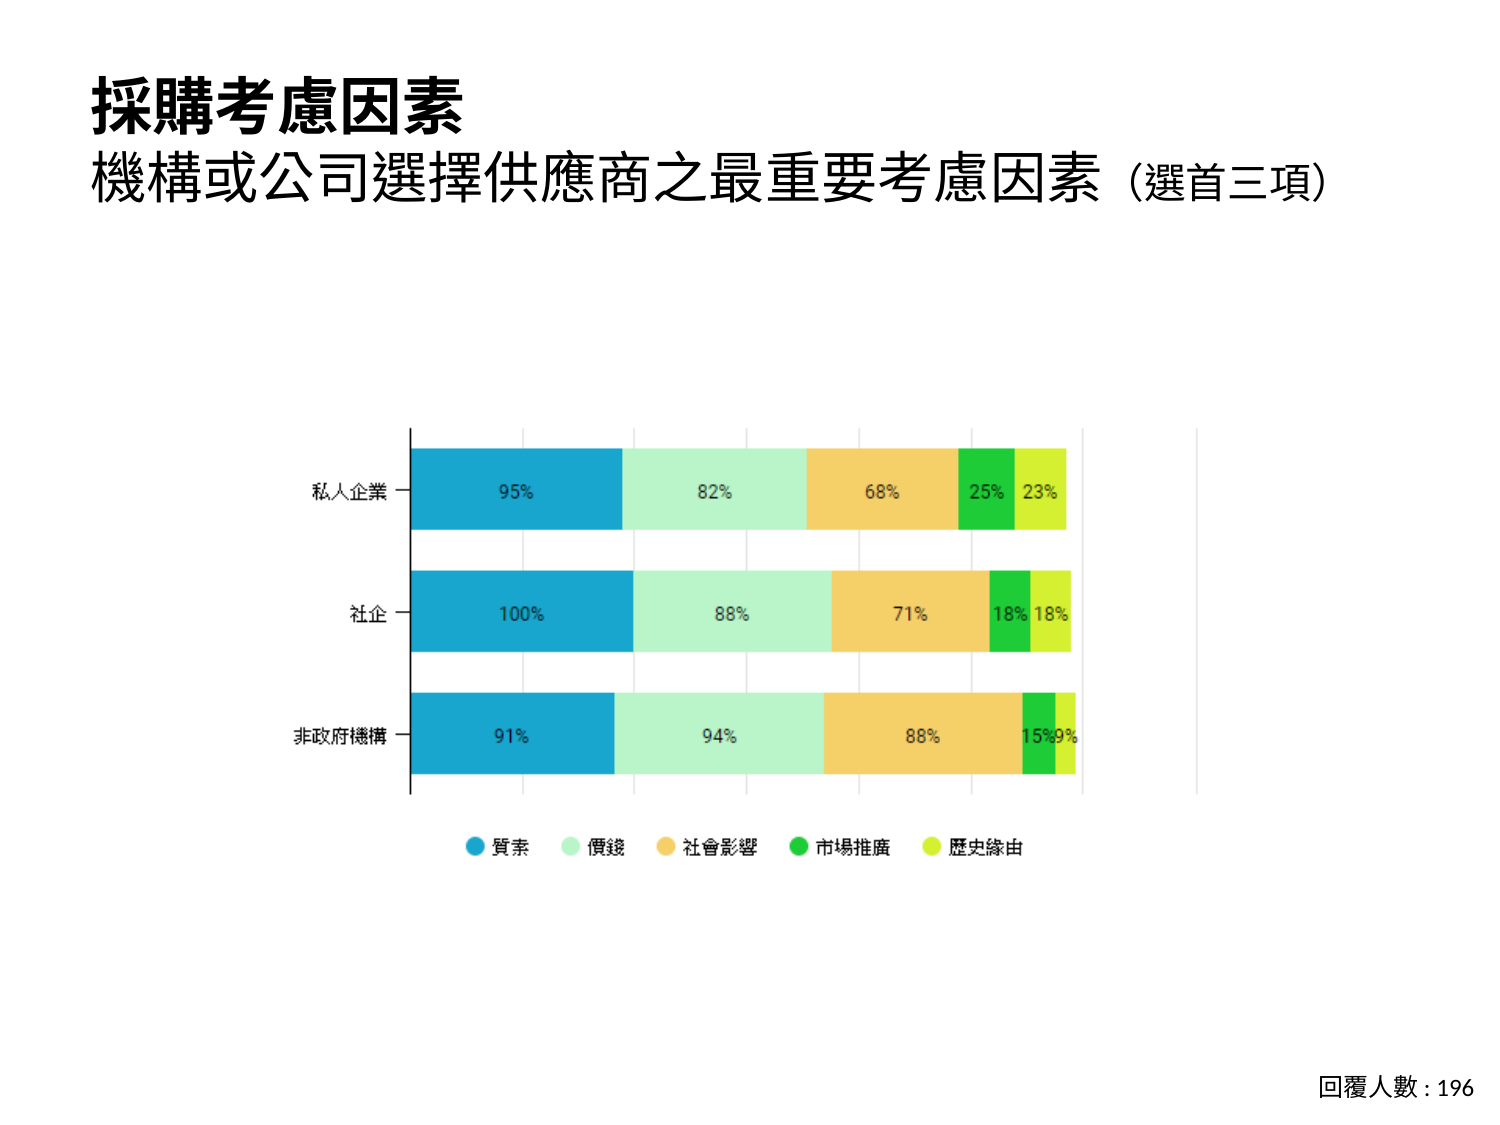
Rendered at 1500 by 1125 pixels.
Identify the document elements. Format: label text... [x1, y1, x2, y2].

title 採購考慮因素 機構或公司選擇供應商之最重要考慮因素（選首三項） [75, 45, 1425, 233]
text_box 回覆人數: 196 [1303, 1064, 1490, 1110]
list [287, 397, 1212, 870]
